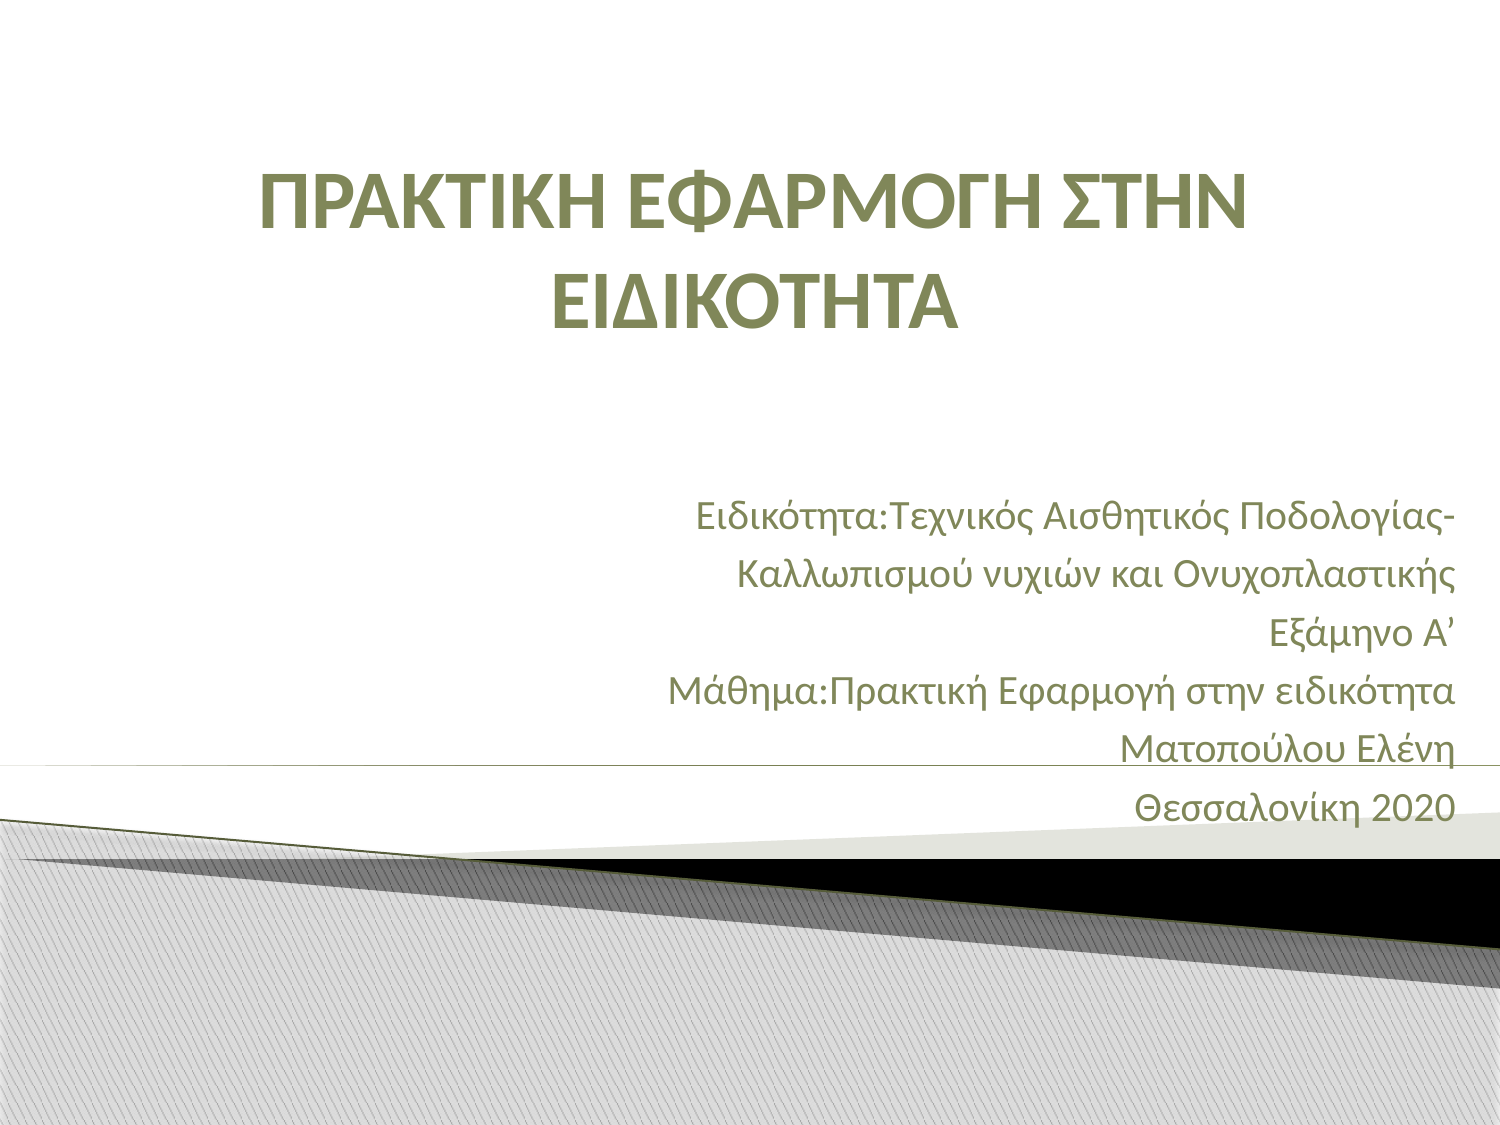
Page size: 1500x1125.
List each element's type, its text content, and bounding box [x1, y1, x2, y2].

title ΠΡΑΚΤΙΚΗ ΕΦΑΡΜΟΓΗ ΣΤΗΝ ΕΙΔΙΚΟΤΗΤΑ [117, 152, 1393, 453]
subtitle Ειδικότητα:Τεχνικός Αισθητικός Ποδολογίας- Καλλωπισμού νυχιών και Ονυχοπλαστικής Εξάμηνο Α’ Μάθημα:Πρακτική Εφαρμογή στην ειδικότητα Ματοπούλου Ελένη Θεσσαλονίκη 2020 [199, 480, 1475, 678]
picture [5, 859, 1500, 989]
